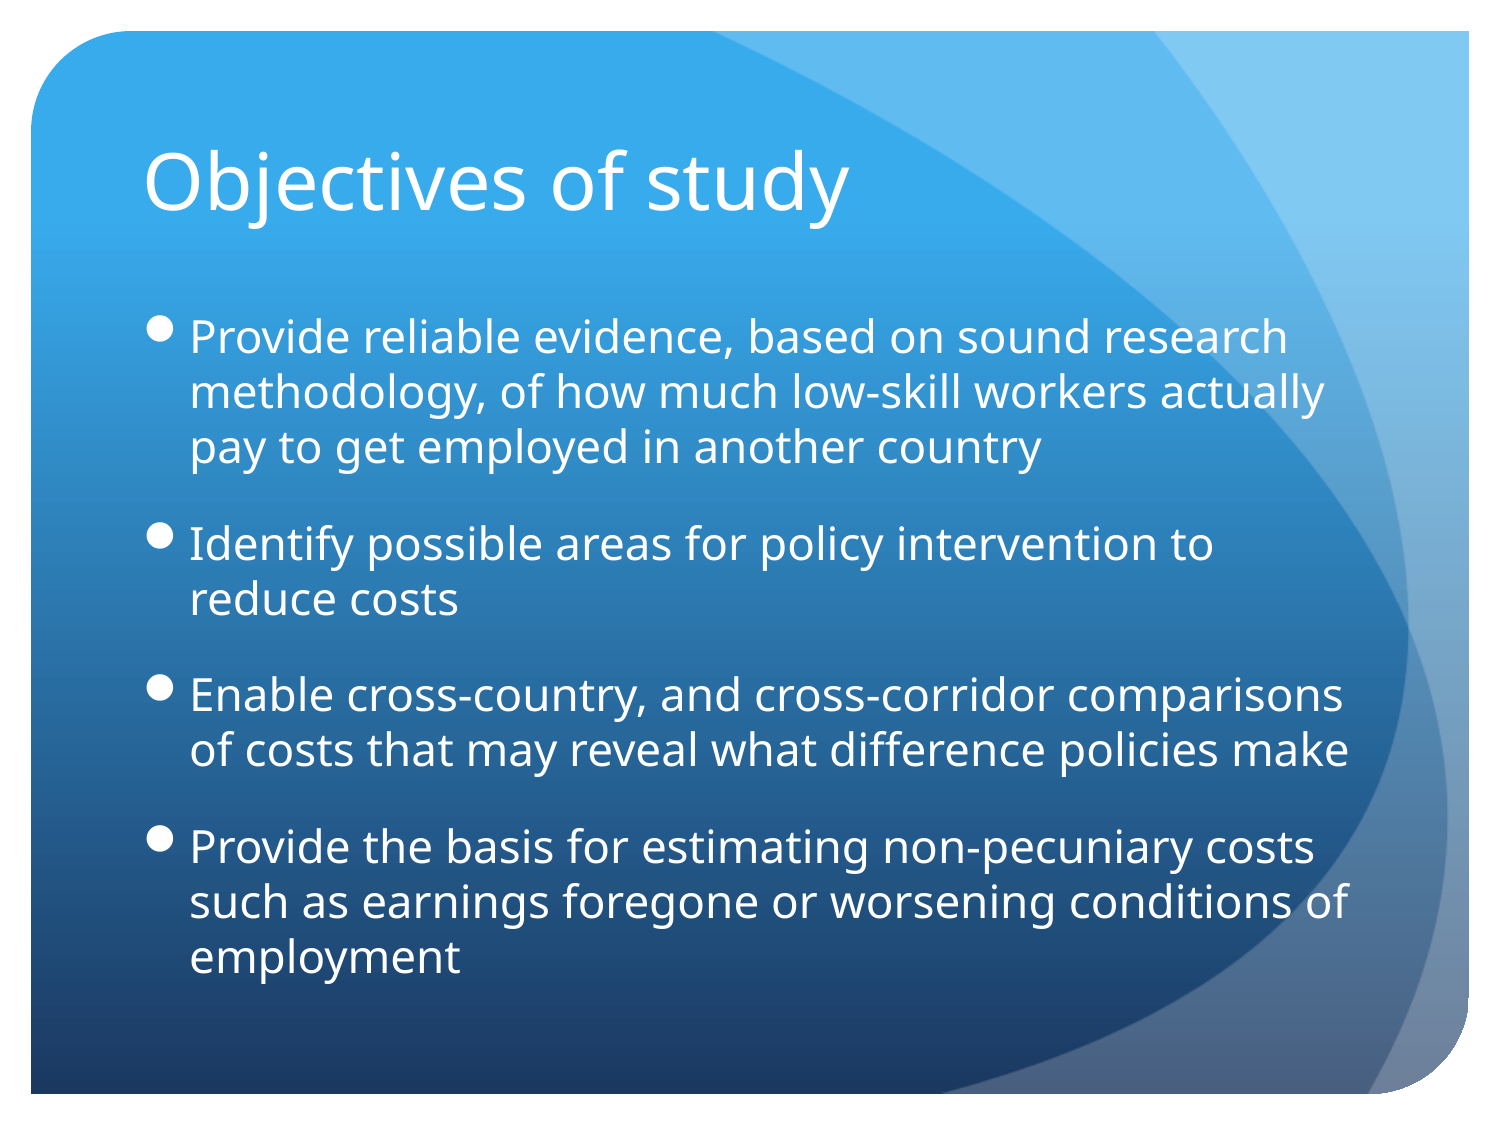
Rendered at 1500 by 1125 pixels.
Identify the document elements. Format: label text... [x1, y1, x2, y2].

list Provide reliable evidence, based on sound research methodology, of how much low-skill workers actually pay to get employed in another country Identify possible areas for policy intervention to reduce costs Enable cross-country, and cross-corridor comparisons of costs that may reveal what difference policies make Provide the basis for estimating non-pecuniary costs such as earnings foregone or worsening conditions of employment [127, 299, 1372, 991]
title Objectives of study [127, 62, 1372, 234]
picture [24, 30, 1473, 1094]
